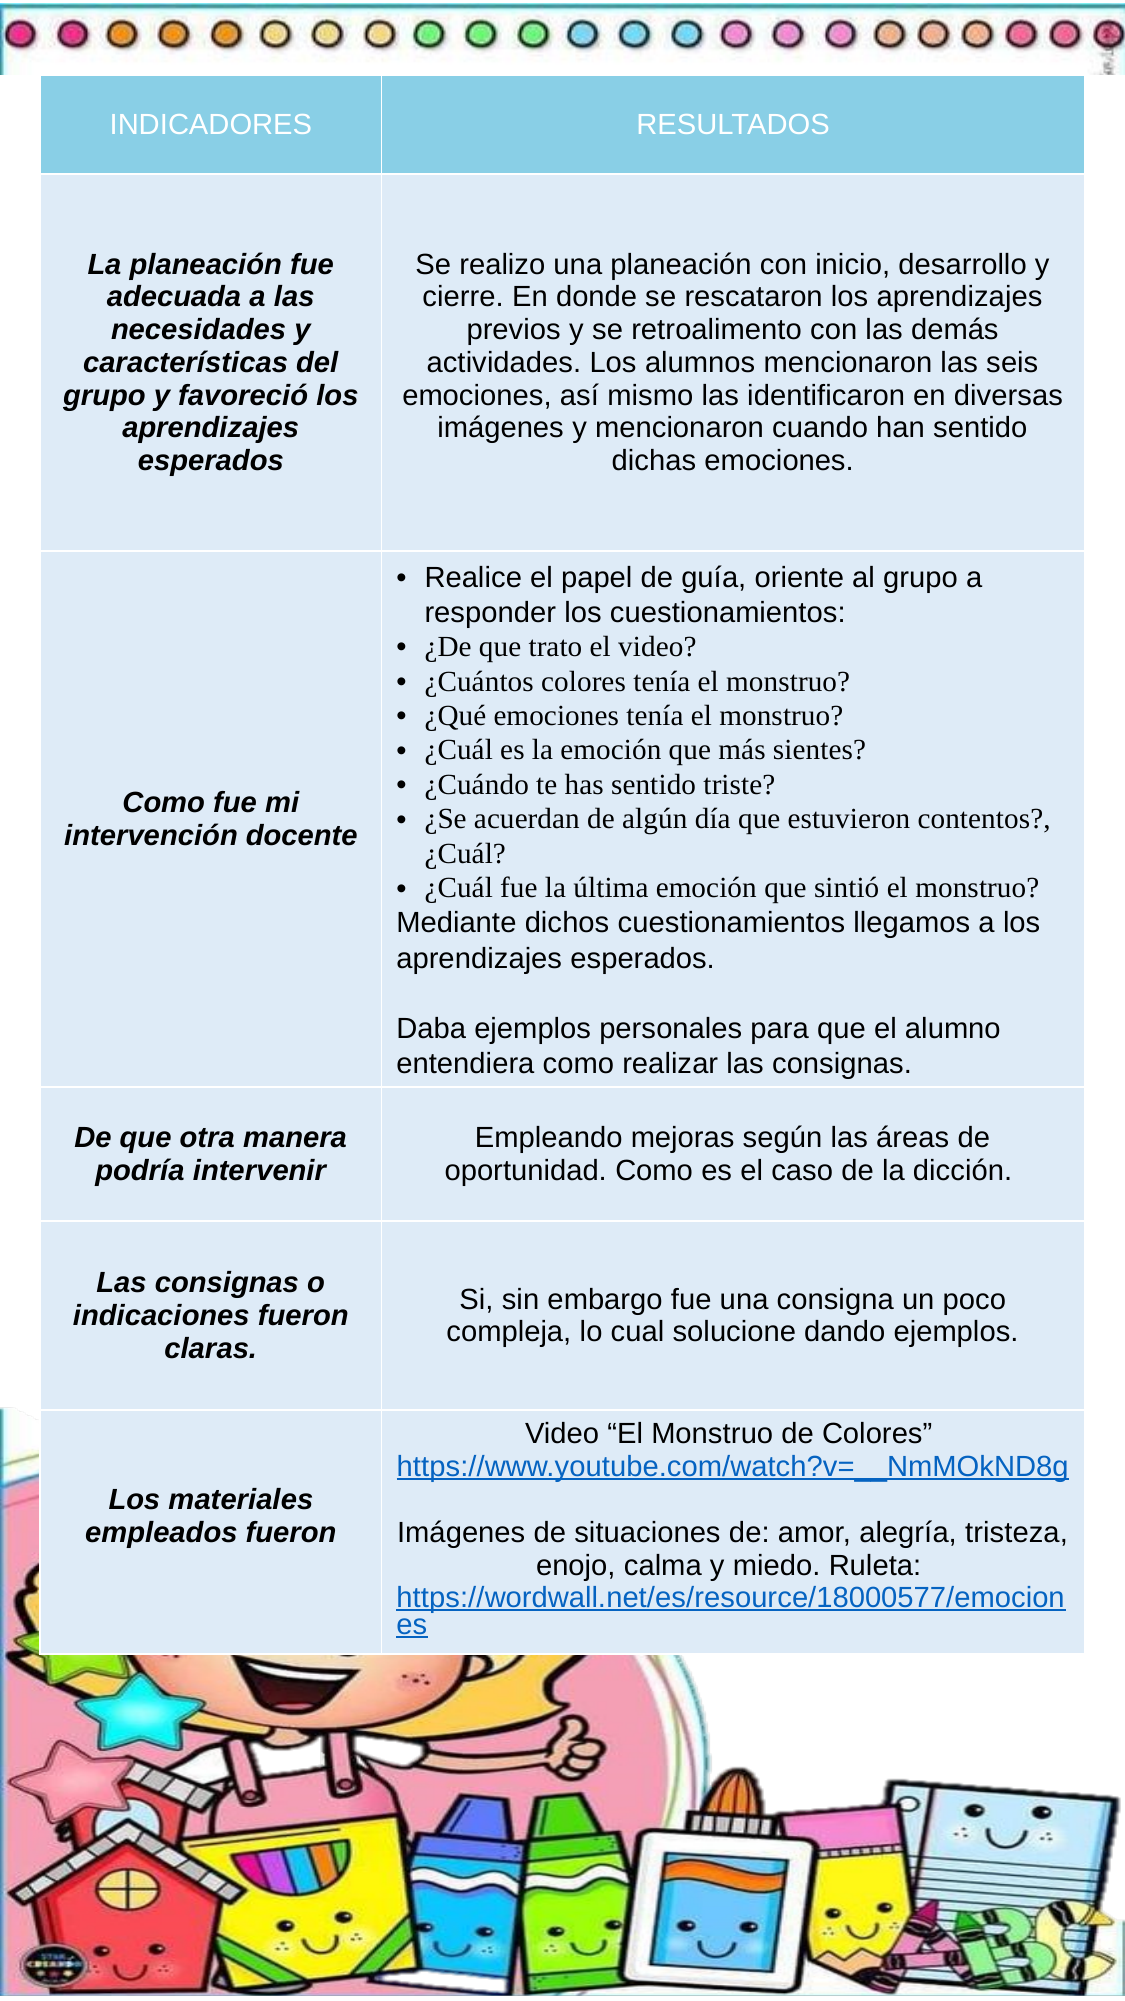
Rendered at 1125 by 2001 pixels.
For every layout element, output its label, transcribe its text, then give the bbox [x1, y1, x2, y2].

table_header INDICADORES [41, 76, 381, 173]
table_cell Se realizo una planeación con inicio, desarrollo y cierre. En donde se rescataron los aprendizajes previos y se retroalimento con las demás actividades. Los alumnos mencionaron las seis emociones, así mismo las identificaron en diversas imágenes y mencionaron cuando han sentido dichas emociones. [382, 175, 1084, 550]
table_cell La planeación fue adecuada a las necesidades y características del grupo y favoreció los aprendizajes esperados [41, 175, 381, 550]
table_cell Realice el papel de guía, oriente al grupo a responder los cuestionamientos: ¿De que trato el video? ¿Cuántos colores tenía el monstruo? ¿Qué emociones tenía el monstruo? ¿Cuál es la emoción que más sientes? ¿Cuándo te has sentido triste? ¿Se acuerdan de algún día que estuvieron contentos?, ¿Cuál? ¿Cuál fue la última emoción que sintió el monstruo? Mediante dichos cuestionamientos llegamos a los aprendizajes esperados. Daba ejemplos personales para que el alumno entendiera como realizar las consignas. [382, 552, 1084, 999]
table_cell Como fue mi intervención docente [41, 552, 381, 999]
picture [0, 999, 1125, 2000]
table_header RESULTADOS [382, 76, 1084, 173]
picture [0, 3, 1125, 75]
